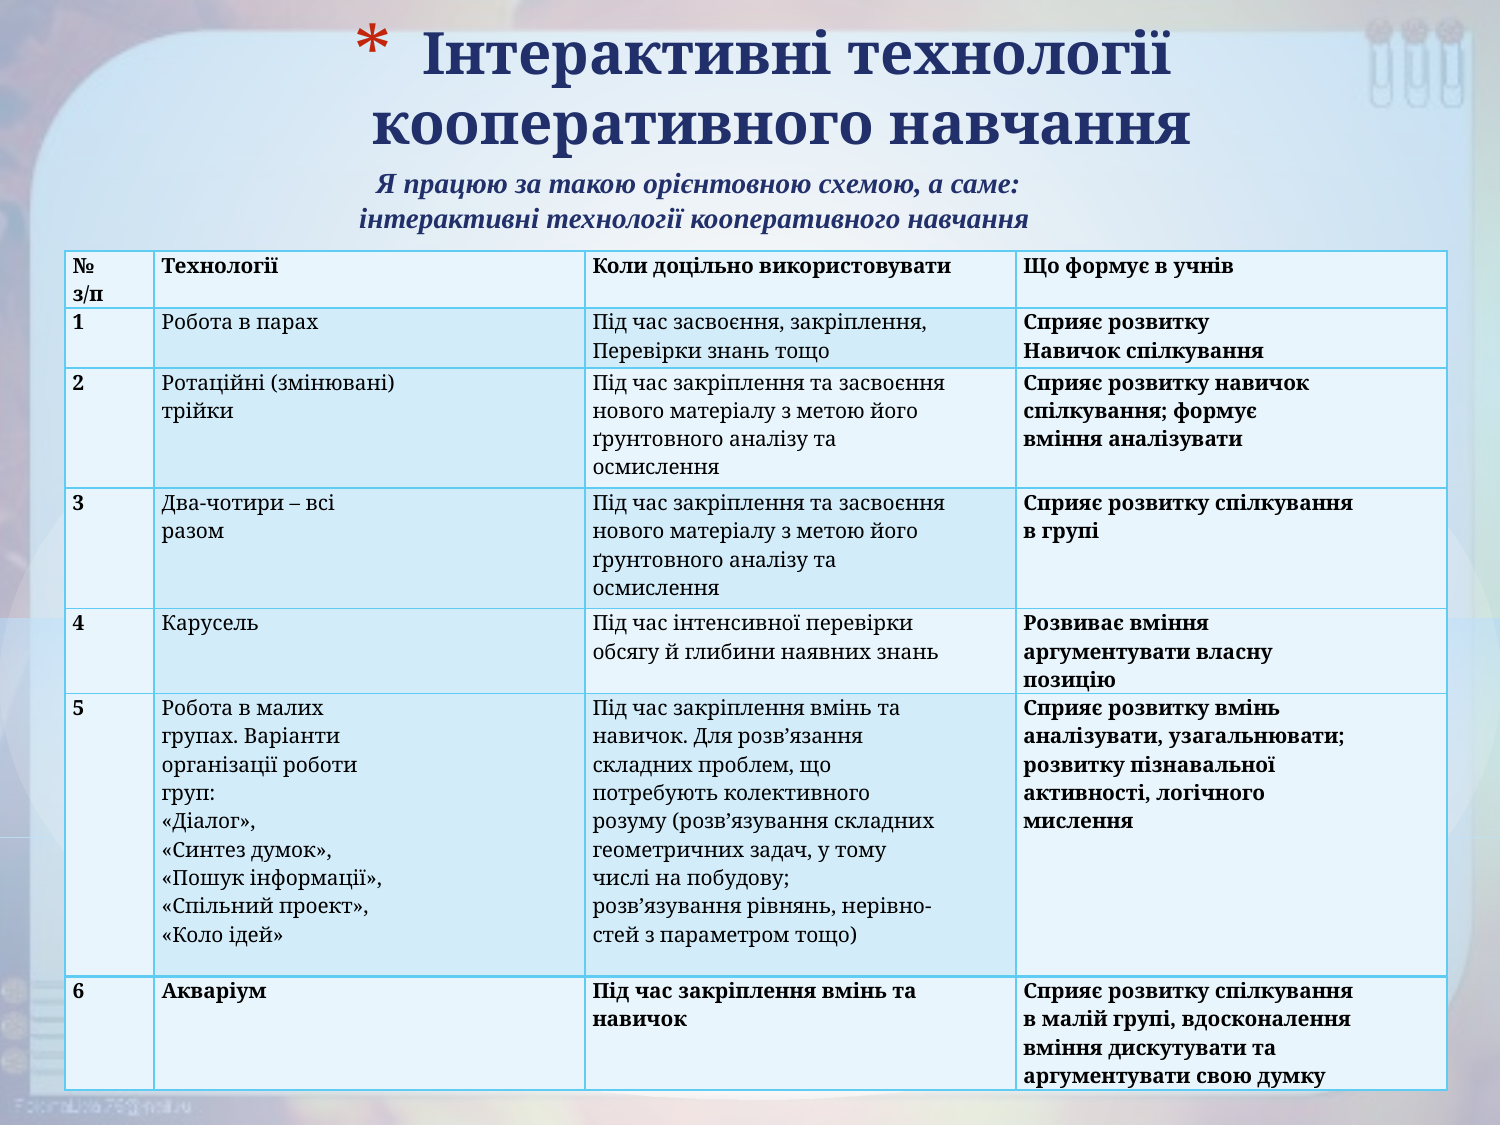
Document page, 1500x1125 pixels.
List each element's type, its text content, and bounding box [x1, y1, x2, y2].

table_header Технології [155, 252, 584, 307]
table_cell Карусель [155, 609, 584, 693]
table_cell Сприяє розвитку Навичок спілкування [1017, 309, 1446, 367]
table_cell Акваріум [155, 978, 584, 1089]
table_cell 2 [66, 369, 153, 487]
table_cell 5 [66, 694, 153, 975]
table_cell Під час закріплення вмінь та навичок [586, 978, 1015, 1089]
table_cell Під час засвоєння, закріплення, Перевірки знань тощо [586, 309, 1015, 367]
table_cell 3 [66, 489, 153, 608]
title Інтерактивні технології кооперативного навчання [88, 8, 1439, 197]
table_header Коли доцільно використовувати [586, 252, 1015, 307]
table_cell Сприяє розвитку спілкування в малій групі, вдосконалення вміння дискутувати та аргументувати свою думку [1017, 978, 1446, 1089]
table_header Що формує в учнів [1017, 252, 1446, 307]
table_cell 1 [66, 309, 153, 367]
table_cell Робота в малих групах. Варіанти організації роботи груп: «Діалог», «Синтез думок», «Пошук інформації», «Спільний проект», «Коло ідей» [155, 694, 584, 975]
table_cell Розвиває вміння аргументувати власну позицію [1017, 609, 1446, 693]
table_cell Ротаційні (змінювані) трійки [155, 369, 584, 487]
table_cell Робота в парах [155, 309, 584, 367]
table_cell Під час закріплення та засвоєння нового матеріалу з метою його ґрунтовного аналізу та осмислення [586, 369, 1015, 487]
table_cell 4 [66, 609, 153, 693]
table_cell Два-чотири – всі разом [155, 489, 584, 608]
table_cell 6 [66, 978, 153, 1089]
table_cell Сприяє розвитку вмінь аналізувати, узагальнювати; розвитку пізнавальної активності, логічного мислення [1017, 694, 1446, 975]
table_header № з/п [66, 252, 153, 307]
table_cell Під час закріплення та засвоєння нового матеріалу з метою його ґрунтовного аналізу та осмислення [586, 489, 1015, 608]
table_cell Сприяє розвитку спілкування в групі [1017, 489, 1446, 608]
table_cell Під час закріплення вмінь та навичок. Для розв’язання складних проблем, що потребують колективного розуму (розв’язування складних геометричних задач, у тому числі на побудову; розв’язування рівнянь, нерівно- стей з параметром тощо) [586, 694, 1015, 975]
text_box Я працюю за такою орієнтовною схемою, а саме: інтерактивні технології кооперативного навчання [312, 157, 1084, 242]
table_cell Під час інтенсивної перевірки обсягу й глибини наявних знань [586, 609, 1015, 693]
table_cell Сприяє розвитку навичок спілкування; формує вміння аналізувати [1017, 369, 1446, 487]
